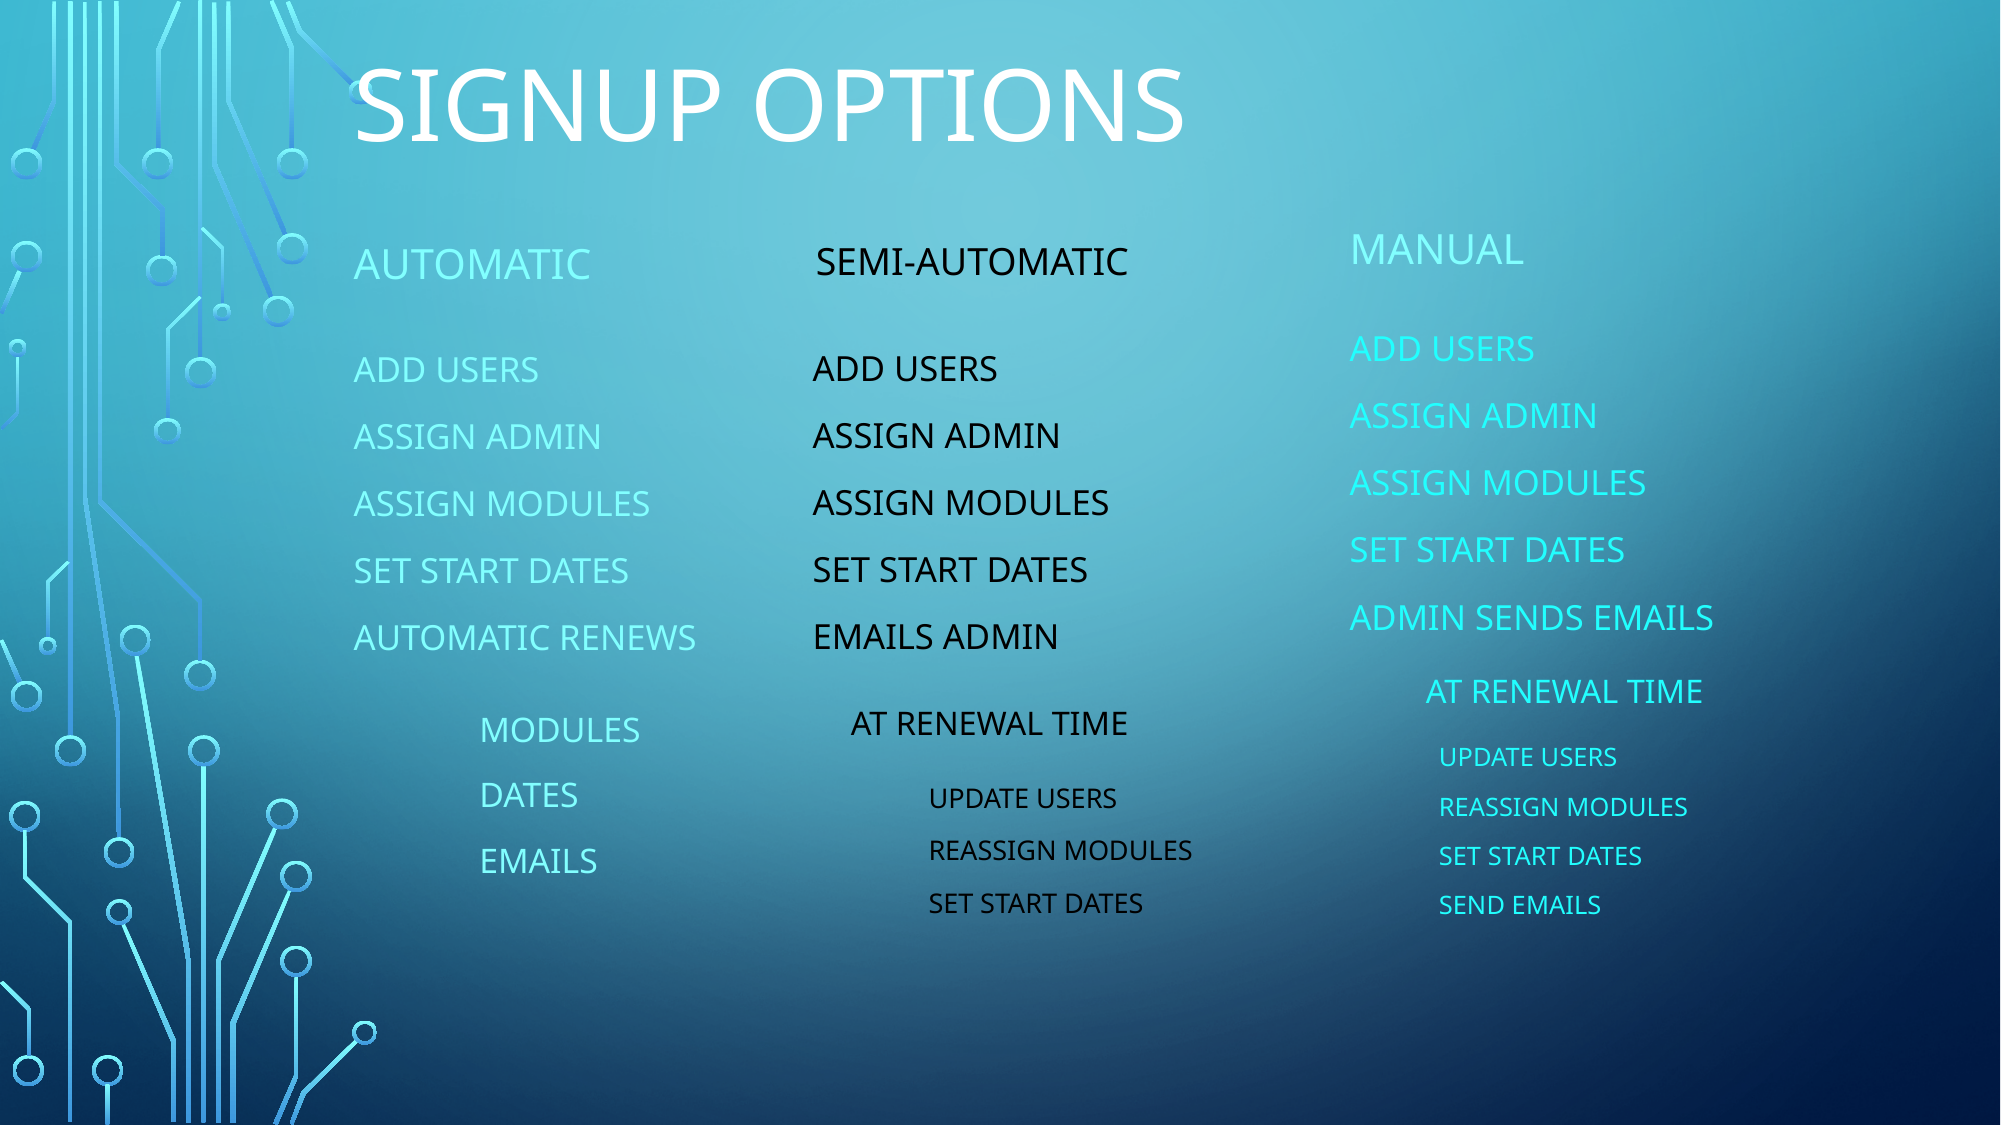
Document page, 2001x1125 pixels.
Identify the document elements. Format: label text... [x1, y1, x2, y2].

text_box Add Users ASSIGN ADMIN Assign Modules SET START DATES Automatic RENEWs [338, 331, 744, 667]
title Signup OPTIONS [338, 29, 1781, 171]
text_box At RENEWAL TIME [1410, 655, 1740, 719]
text_box Automatic [338, 220, 615, 304]
text_box SEMI-Automatic [800, 220, 1149, 304]
text_box Modules DATES EMAILS [464, 693, 709, 889]
text_box At RENEWAL TIME [835, 687, 1165, 750]
text_box Add Users Assign ADMIN Assign Modules SET START DATES EMAILS ADMIN [797, 331, 1203, 667]
text_box Manual [1334, 204, 1611, 289]
text_box UPDATE Users Reassign Modules SET START DATES SEND EMAILS [1423, 727, 1829, 928]
text_box UPDATE Users Reassign Modules SET START DATES [913, 767, 1319, 928]
text_box Add Users Assign ADMIN Assign Modules SET START DATES ADMIN SENDS EMAILS [1334, 311, 1740, 647]
